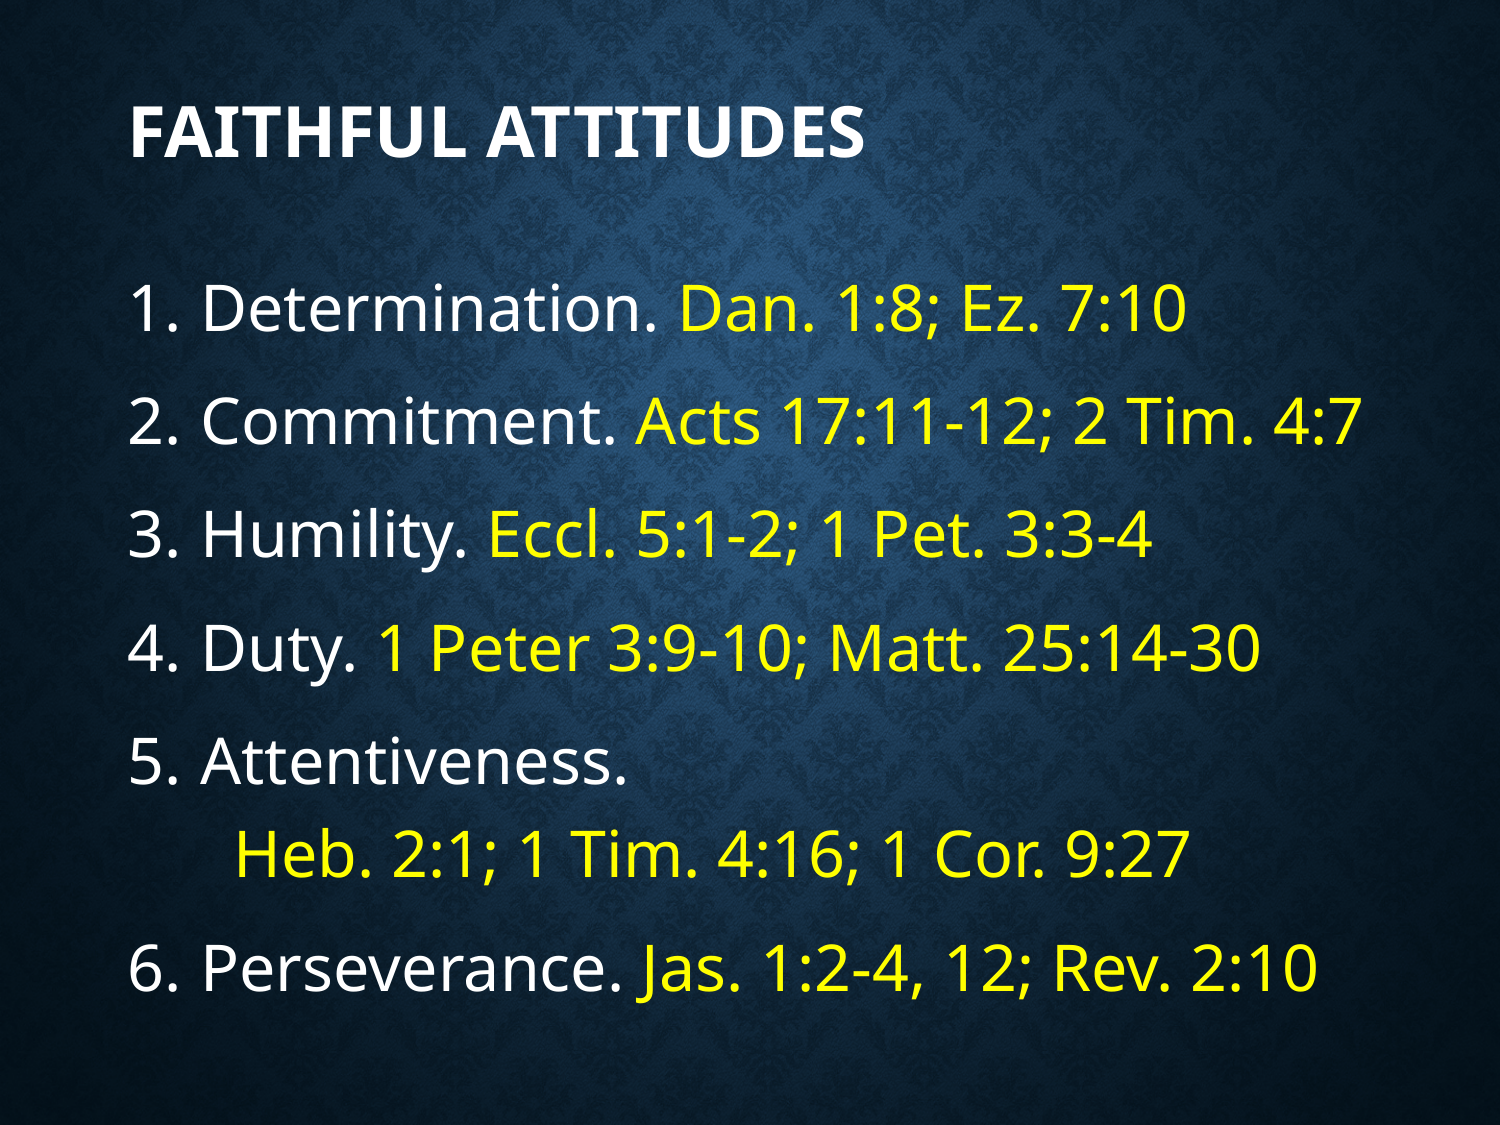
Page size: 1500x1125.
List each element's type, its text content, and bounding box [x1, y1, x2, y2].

list Determination. Dan. 1:8; Ez. 7:10 Commitment. Acts 17:11-12; 2 Tim. 4:7 Humility. Eccl. 5:1-2; 1 Pet. 3:3-4 Duty. 1 Peter 3:9-10; Matt. 25:14-30 Attentiveness. Heb. 2:1; 1 Tim. 4:16; 1 Cor. 9:27 Perseverance. Jas. 1:2-4, 12; Rev. 2:10 [112, 243, 1387, 1083]
title Faithful attitudes [112, 25, 1387, 243]
